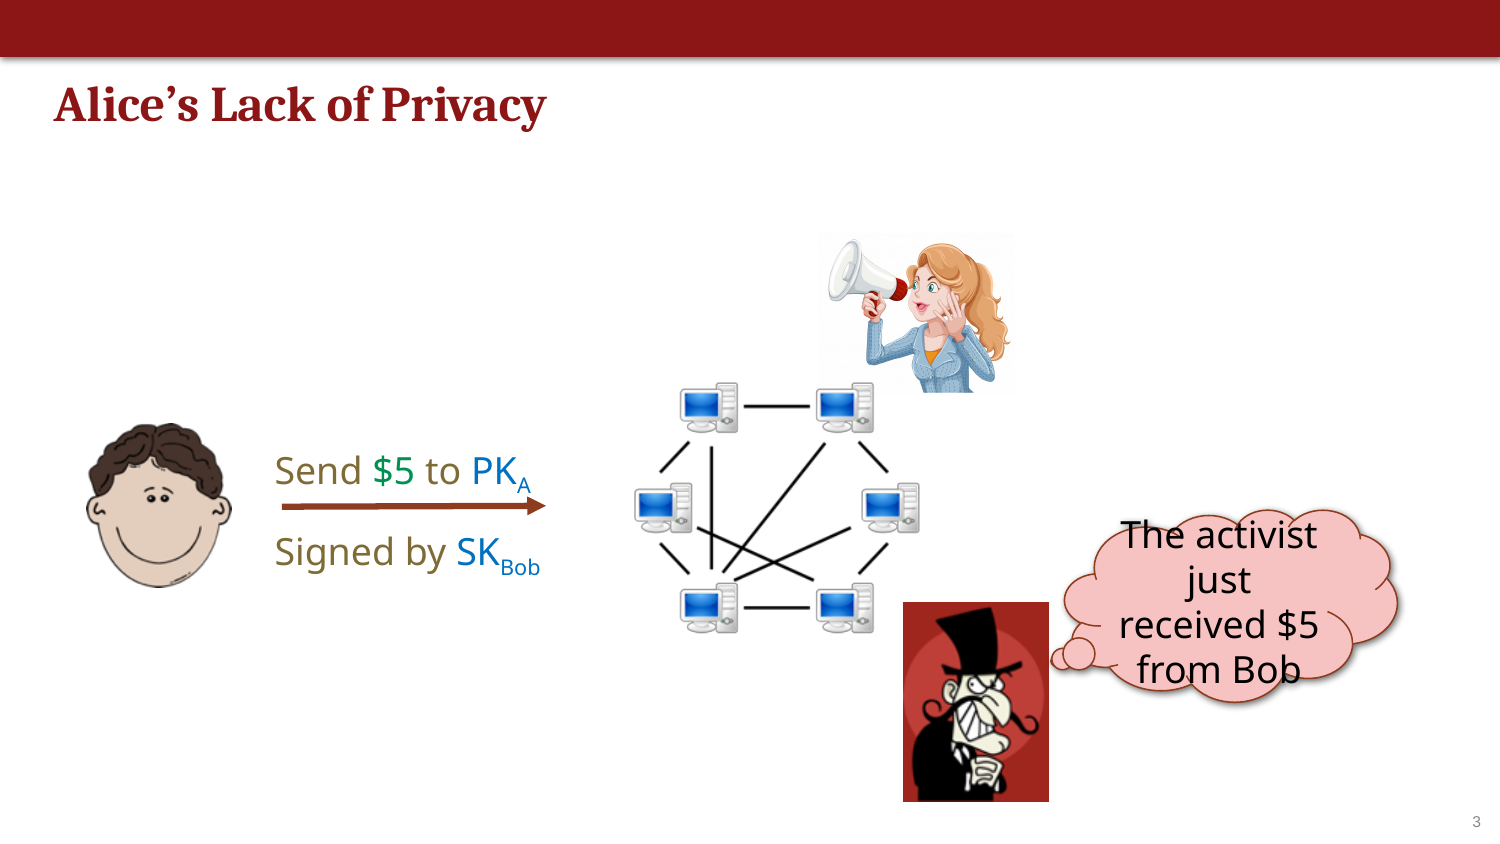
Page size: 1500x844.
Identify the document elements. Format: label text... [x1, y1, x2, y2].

picture [86, 423, 232, 588]
picture [588, 233, 1049, 802]
slide_number 3 [1357, 799, 1497, 844]
title Alice’s Lack of Privacy [53, 58, 1152, 140]
text_box The activist just received $5 from Bob [1058, 509, 1399, 704]
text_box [268, 439, 547, 577]
